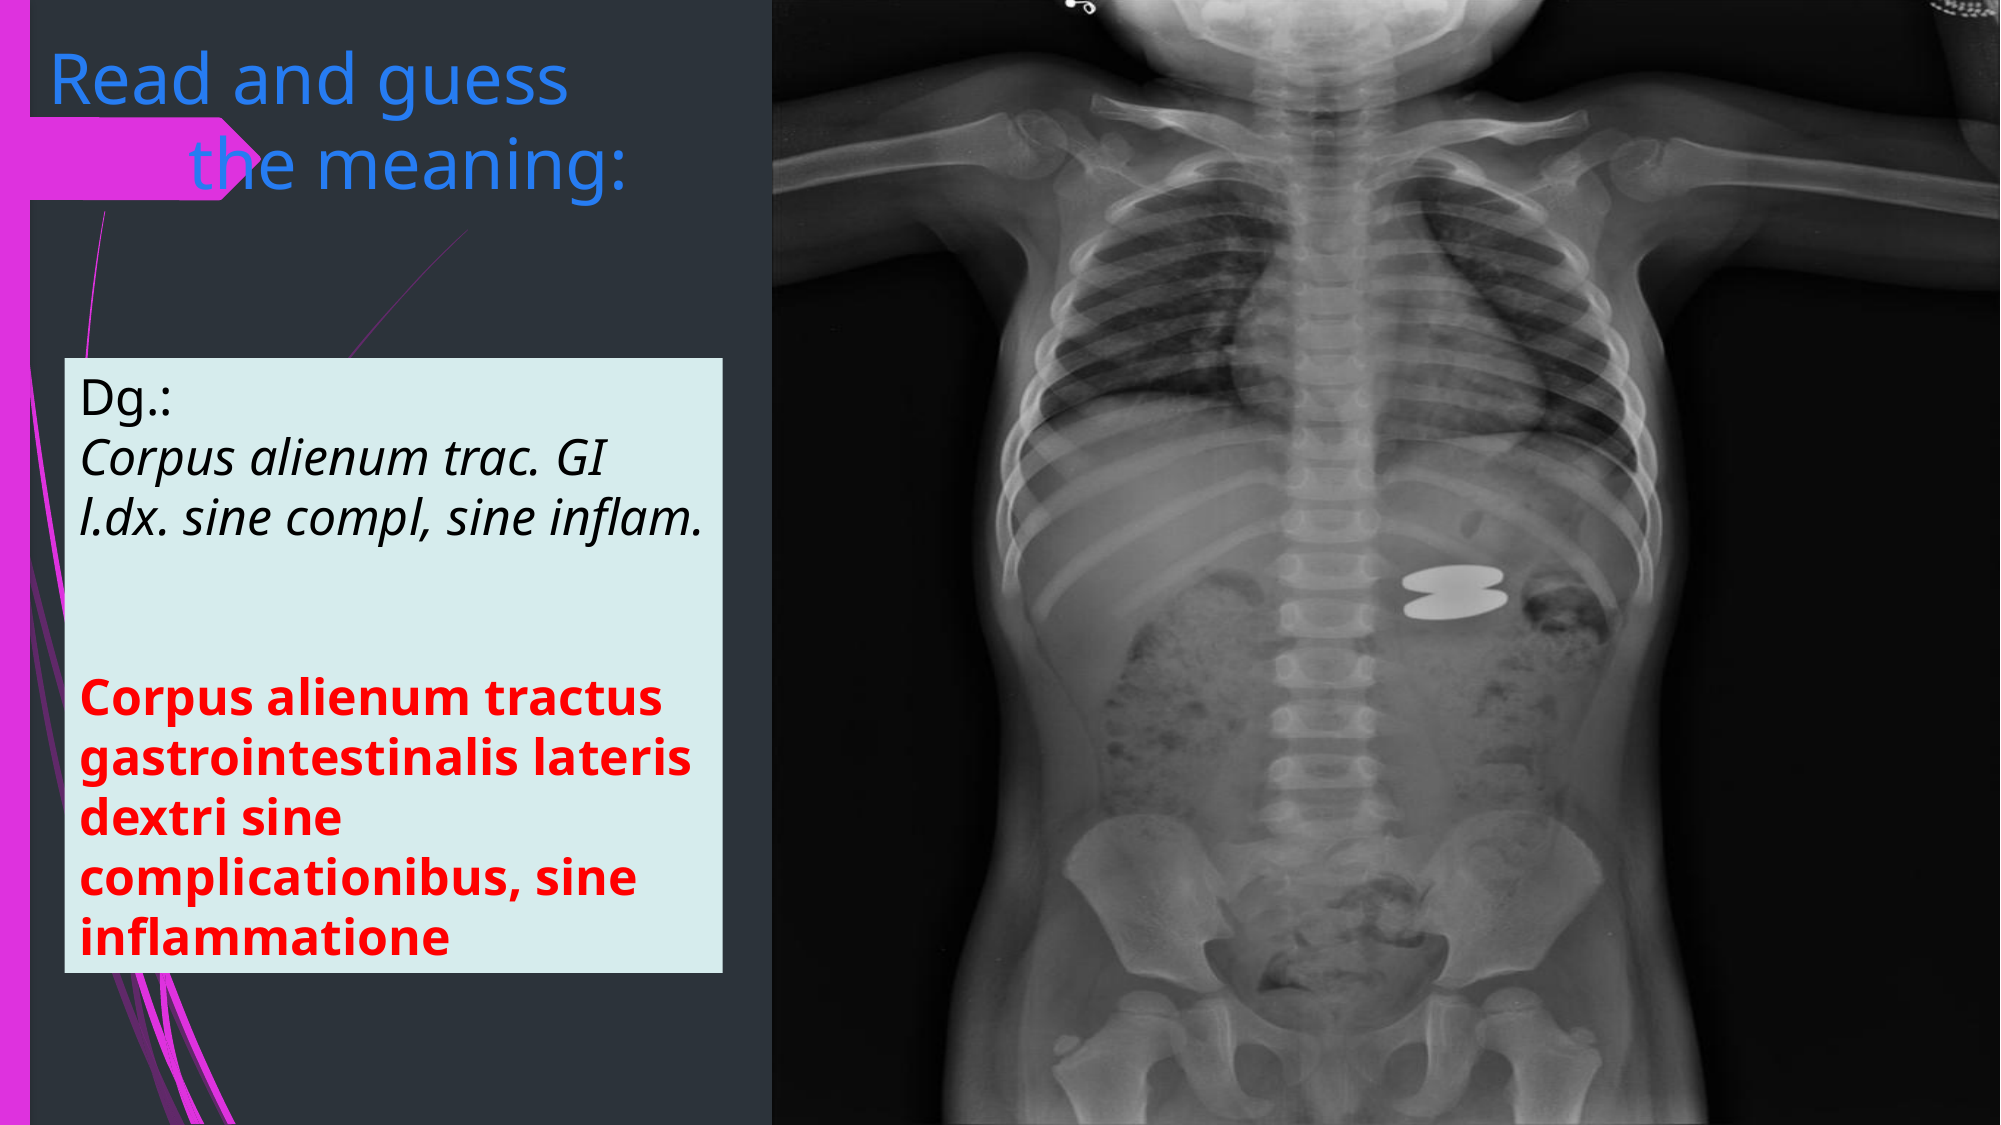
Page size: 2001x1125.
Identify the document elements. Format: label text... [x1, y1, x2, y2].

text_box Dg.: Corpus alienum trac. GI l.dx. sine compl, sine inflam. Corpus alienum tractus gastrointestinalis lateris dextri sine complicationibus, sine inflammatione [64, 358, 723, 973]
picture [772, 0, 2000, 1125]
title Read and guess the meaning: [33, 26, 729, 215]
